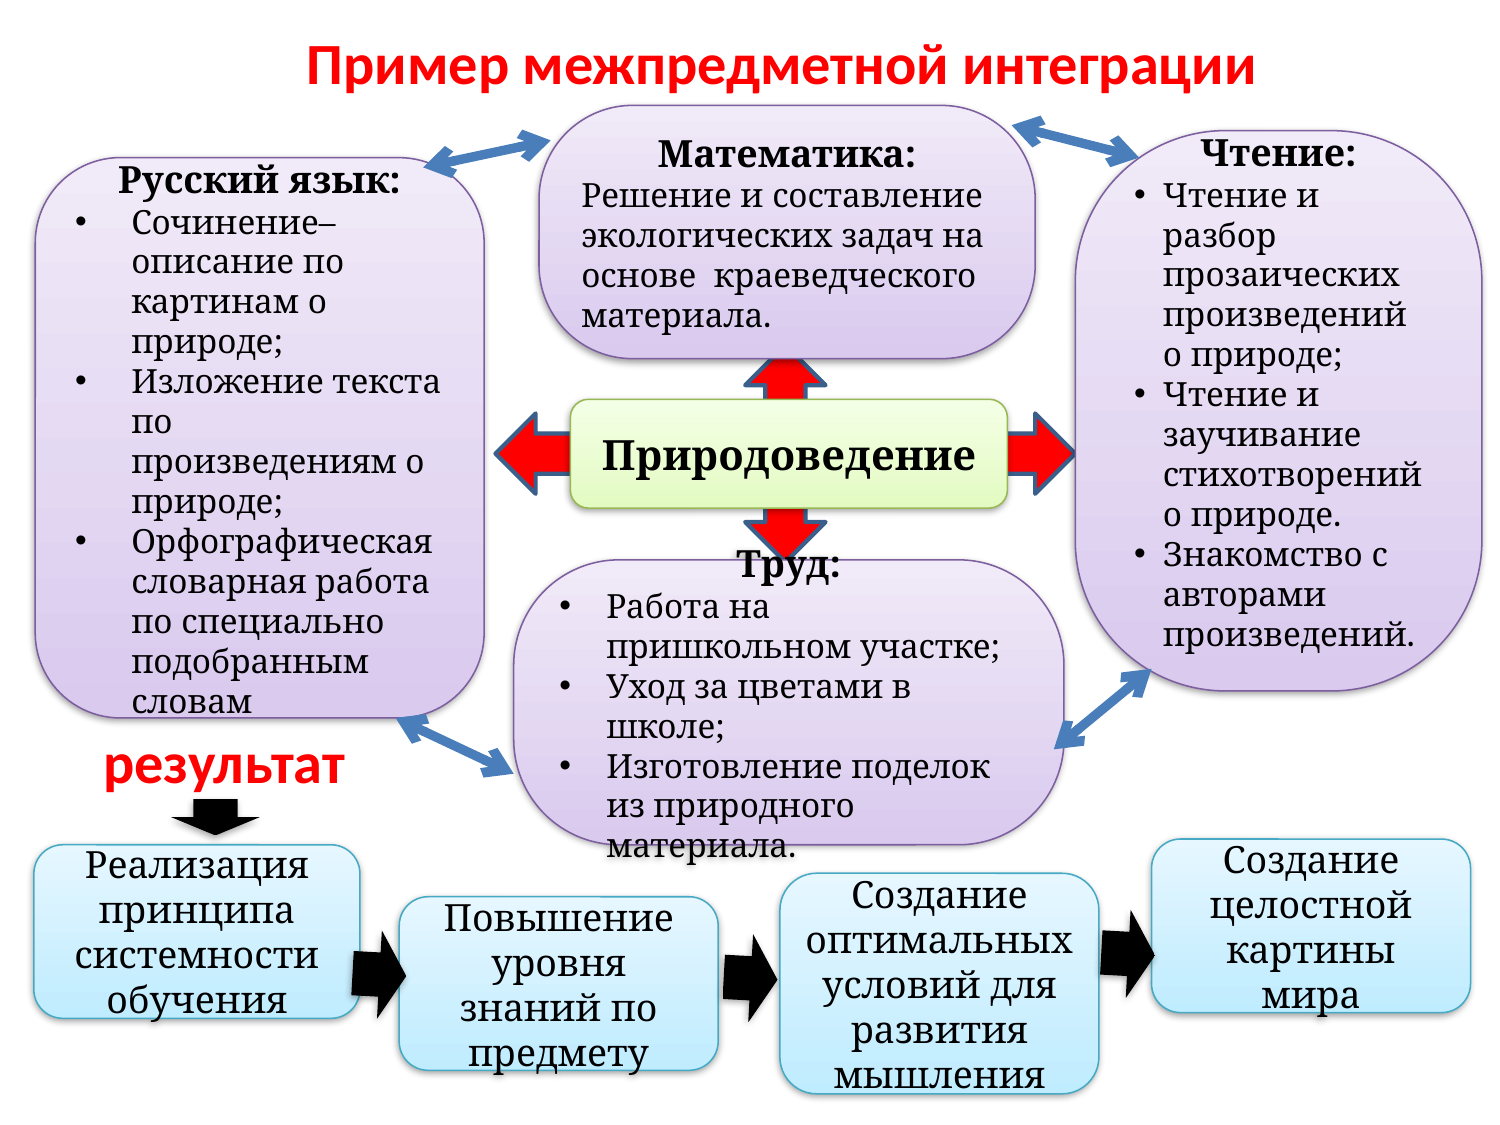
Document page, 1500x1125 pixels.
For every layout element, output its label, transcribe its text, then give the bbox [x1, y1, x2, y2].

text_box Математика: Решение и составление экологических задач на основе краеведческого материала. [538, 104, 1036, 360]
text_box Русский язык: Сочинение–описание по картинам о природе; Изложение текста по произведениям о природе; Орфографическая словарная работа по специально подобранным словам [34, 156, 485, 717]
text_box Реализация принципа системности обучения [33, 843, 361, 1020]
text_box Создание оптимальных условий для развития мышления [779, 872, 1100, 1095]
text_box результат [49, 717, 400, 803]
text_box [395, 717, 514, 775]
text_box [743, 368, 828, 397]
text_box Повышение уровня знаний по предмету [398, 895, 719, 1072]
text_box [722, 934, 778, 1023]
text_box [493, 411, 564, 496]
text_box Пример межпредметной интеграции [291, 19, 1272, 105]
text_box Создание целостной картины мира [1150, 838, 1472, 1014]
text_box [171, 798, 260, 836]
text_box Труд: Работа на пришкольном участке; Уход за цветами в школе; Изготовление поделок из природного материала. [512, 559, 1065, 846]
text_box [351, 930, 407, 1019]
text_box Чтение: Чтение и разбор прозаических произведений о природе; Чтение и заучивание стихотворений о природе. Знакомство с авторами произведений. [1074, 129, 1483, 692]
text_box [1011, 124, 1140, 158]
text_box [1053, 668, 1152, 750]
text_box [422, 140, 551, 168]
text_box [1012, 411, 1069, 496]
text_box [743, 516, 828, 557]
text_box [1100, 909, 1156, 999]
text_box Природоведение [569, 398, 1009, 509]
